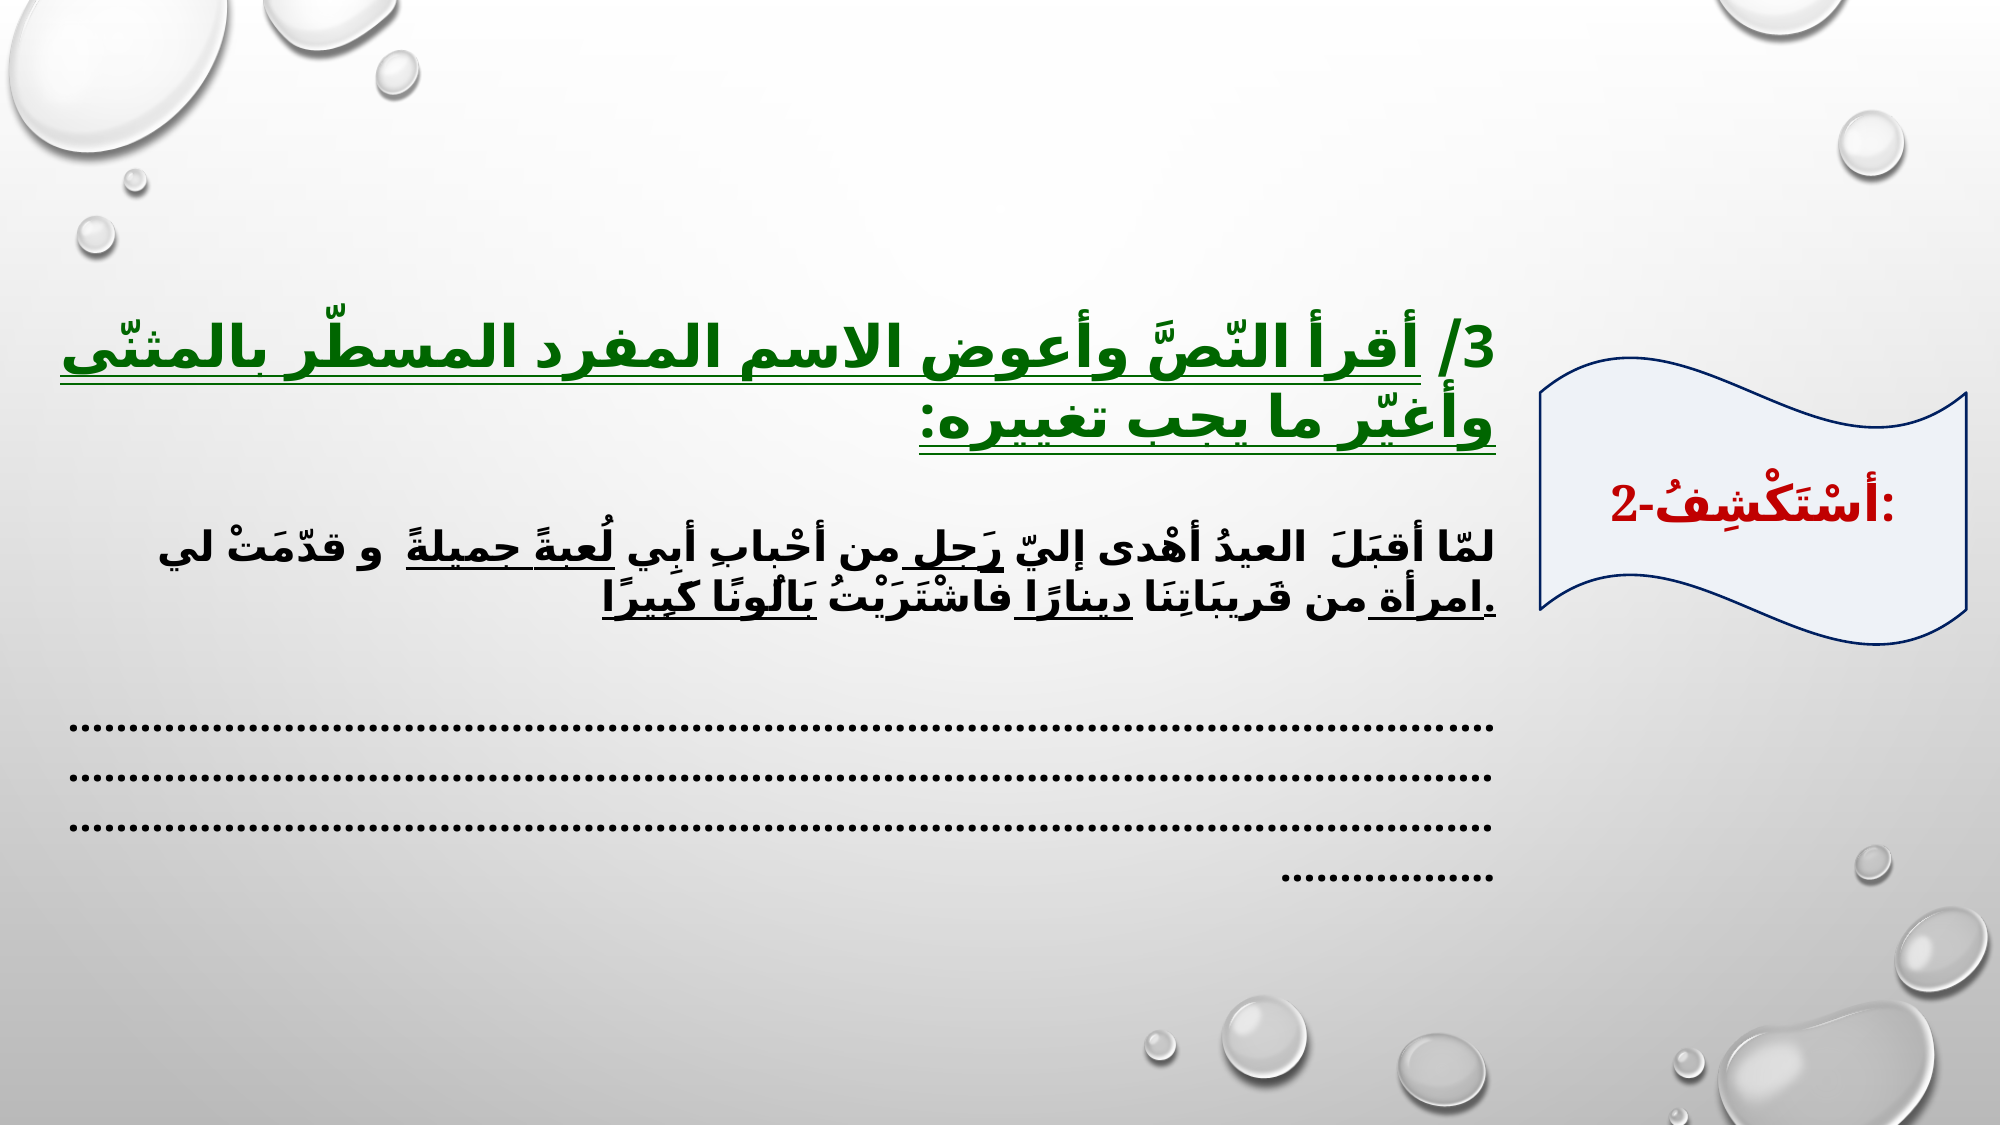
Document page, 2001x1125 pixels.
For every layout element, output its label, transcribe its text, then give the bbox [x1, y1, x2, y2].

text_box 3/ أقرأ النّصَّ وأعوض الاسم المفرد المسطّر بالمثنّى وأغيّر ما يجب تغييره: لمّا أقبَلَ العيدُ أهْدى إليّ رَجل من أحْبابِ أبِي لُعبةً جميلةً و قدّمَتْ لي امرأة من قَرِيبَاتِنَا دينارًا فاشْتَرَيْتُ بَالُونًا كَبِيرًا. ....................................................................................................................................................................................................................................................................................................................................................................................... [44, 302, 1511, 897]
text_box 2-أسْتَكْشِفُ: [1538, 356, 1968, 646]
picture [0, 0, 2000, 1125]
